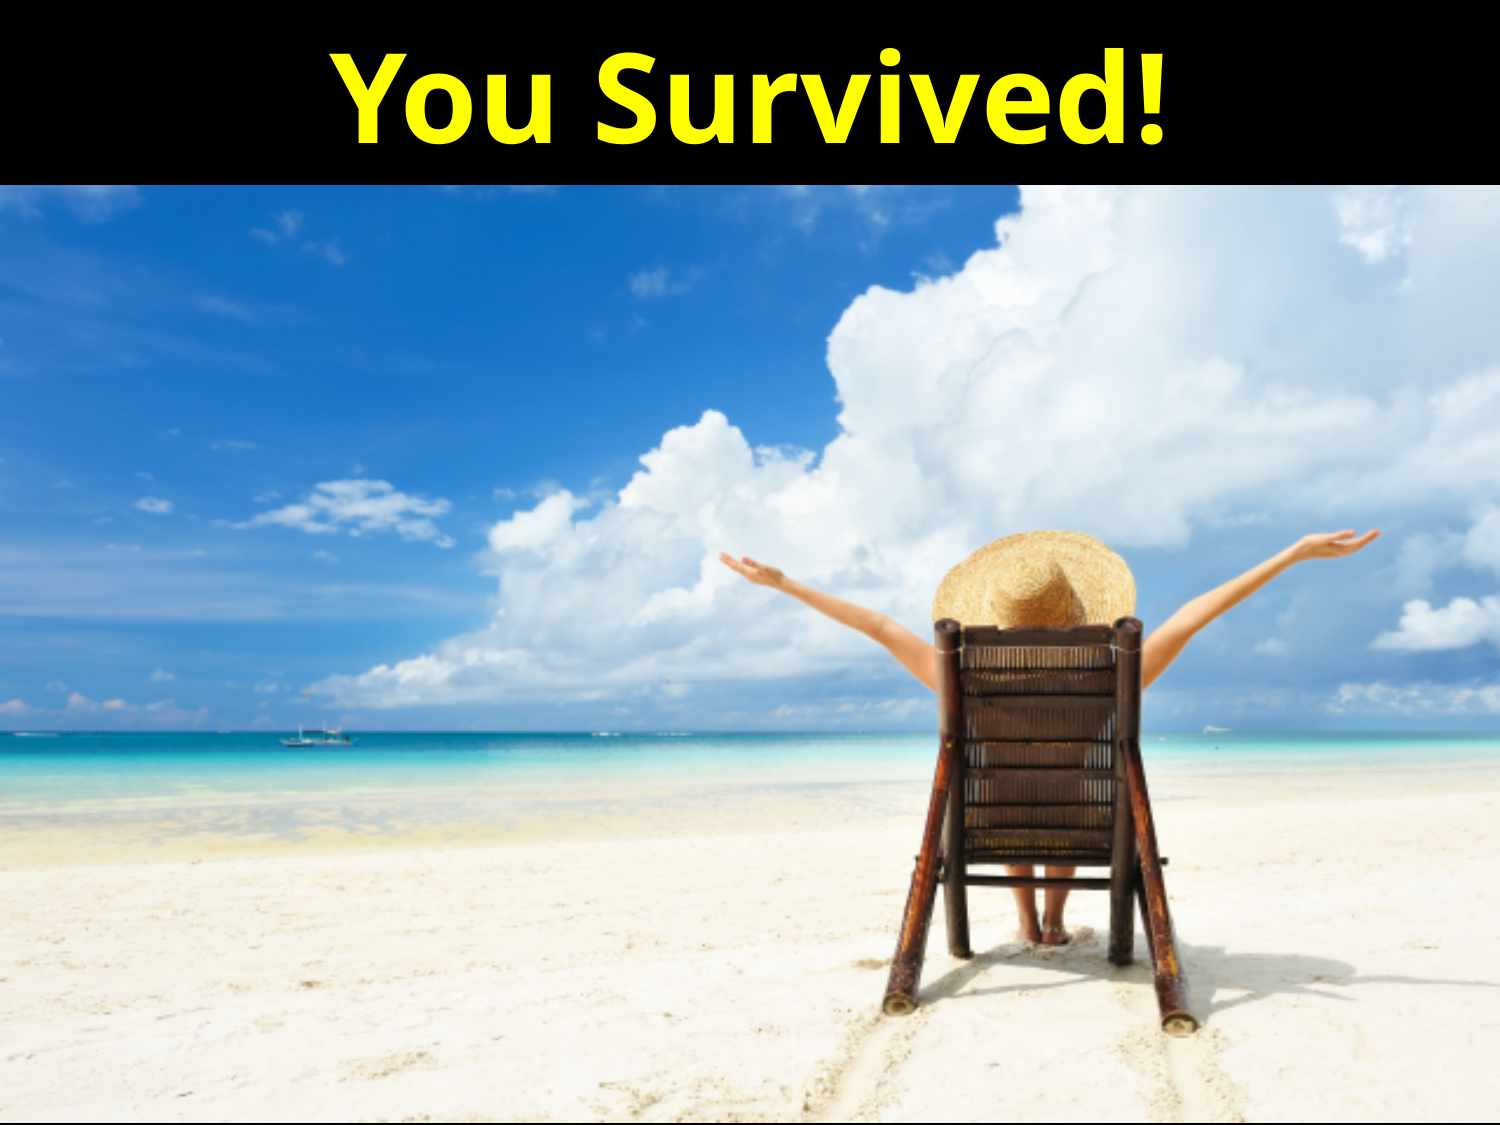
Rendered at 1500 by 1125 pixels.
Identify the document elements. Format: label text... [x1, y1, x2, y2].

title You Survived! [0, 0, 1500, 184]
picture [0, 184, 1500, 1124]
